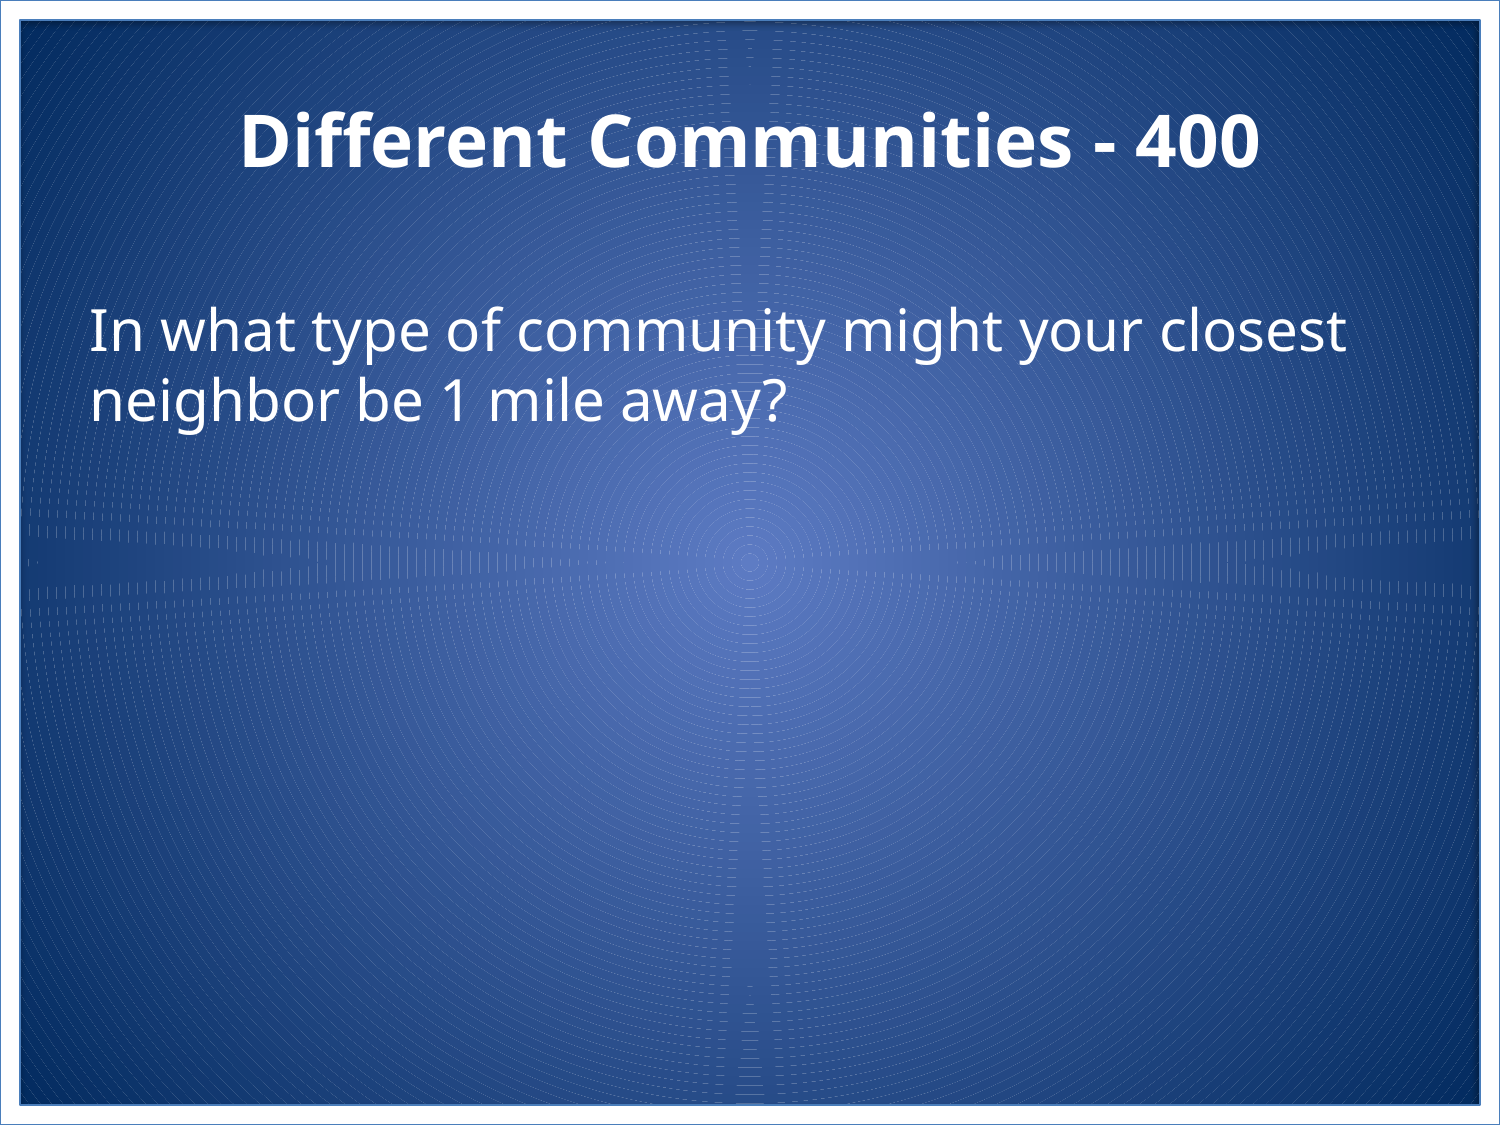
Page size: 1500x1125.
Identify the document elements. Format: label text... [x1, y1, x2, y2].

text_box [0, 0, 1500, 1125]
text_box In what type of community might your closest neighbor be 1 mile away? [74, 285, 1425, 441]
title Different Communities - 400 [75, 45, 1425, 233]
